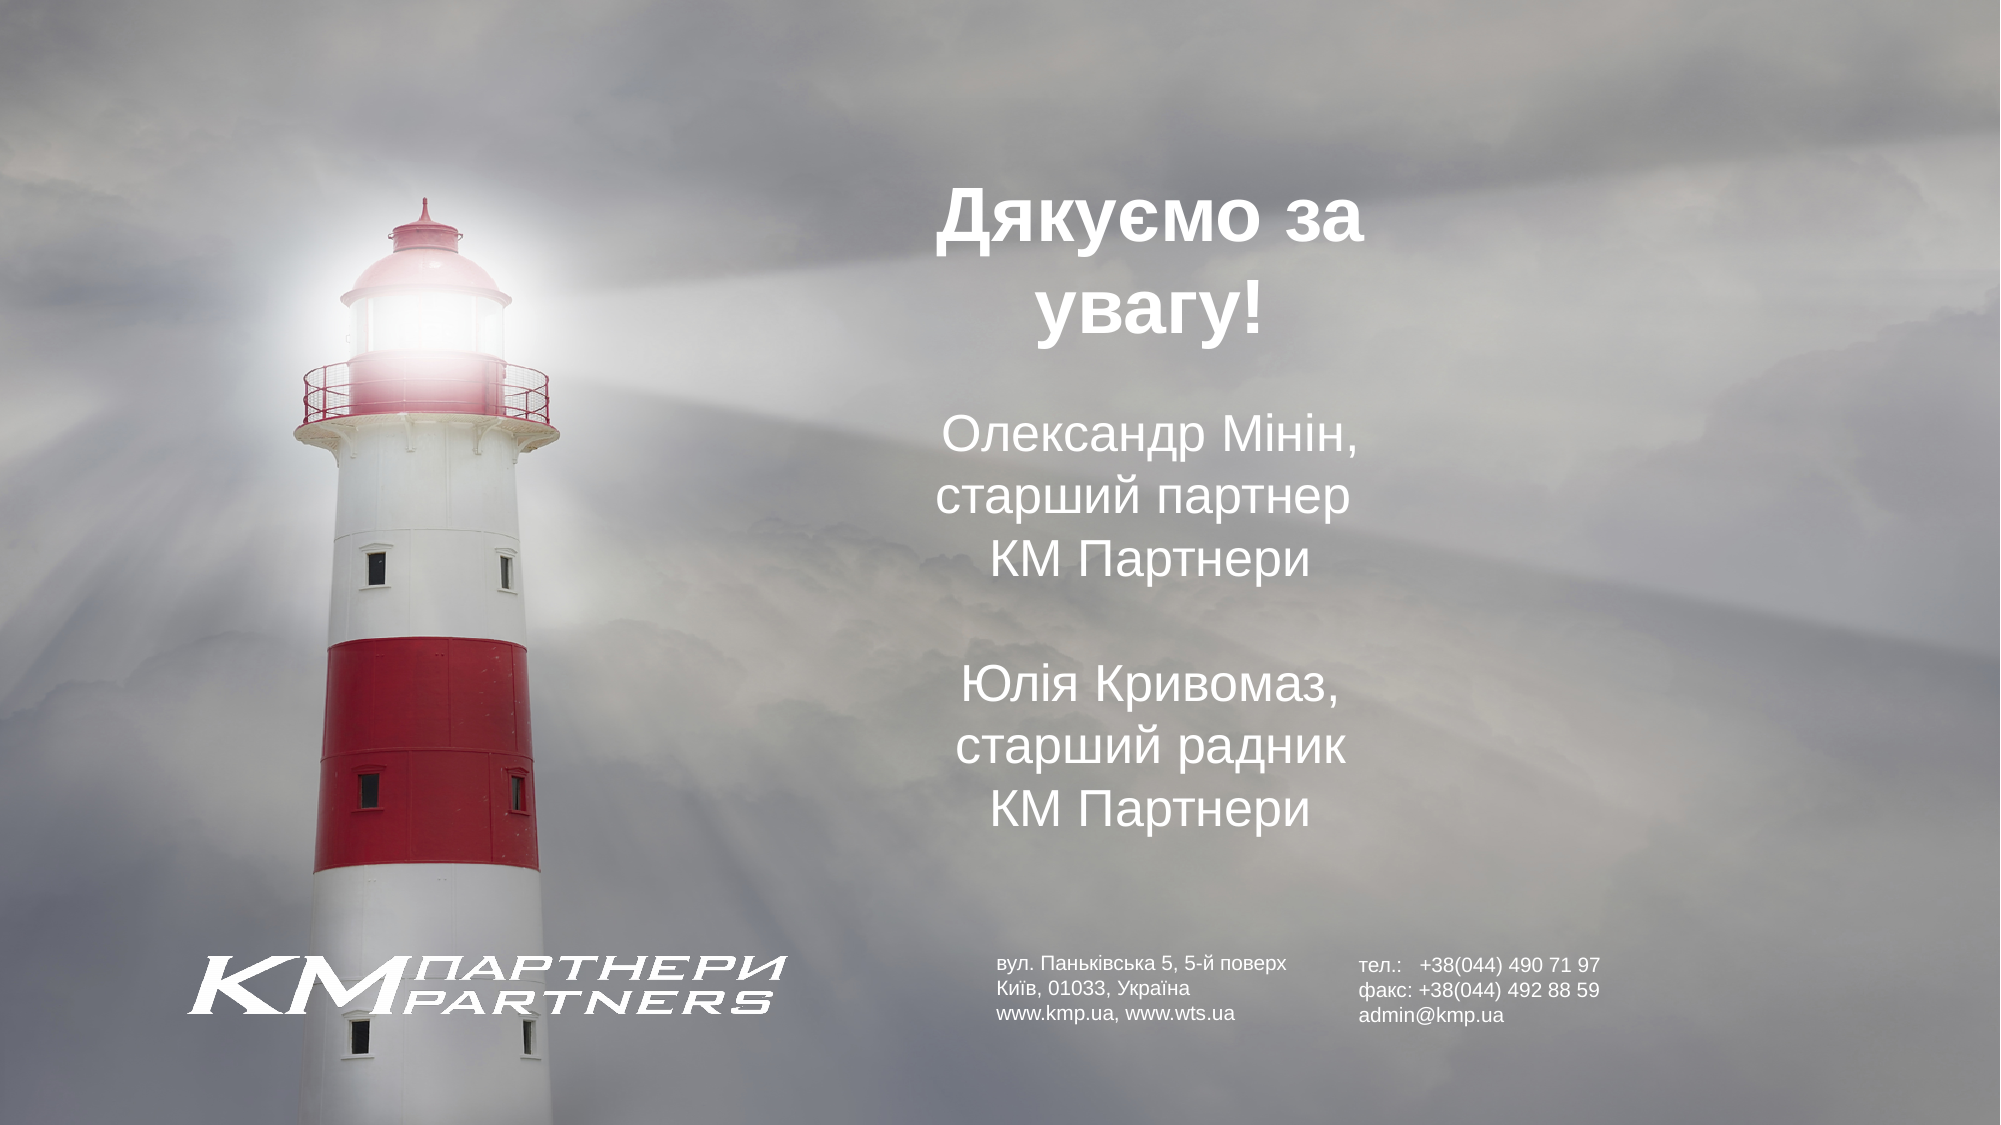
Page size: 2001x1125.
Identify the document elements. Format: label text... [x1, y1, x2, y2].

picture [0, 0, 2000, 1125]
text_box вул. Паньківська 5, 5-й поверх Київ, 01033, Україна www.kmp.ua, www.wts.ua [981, 934, 1328, 1012]
text_box тел.: +38(044) 490 71 97 факс: +38(044) 492 88 59 admin@kmp.ua [1343, 936, 1663, 1014]
text_box Дякуємо за увагу! Олександр Мінін, старший партнер КМ Партнери Юлія Кривомаз, старший радник КМ Партнери [802, 86, 1500, 666]
